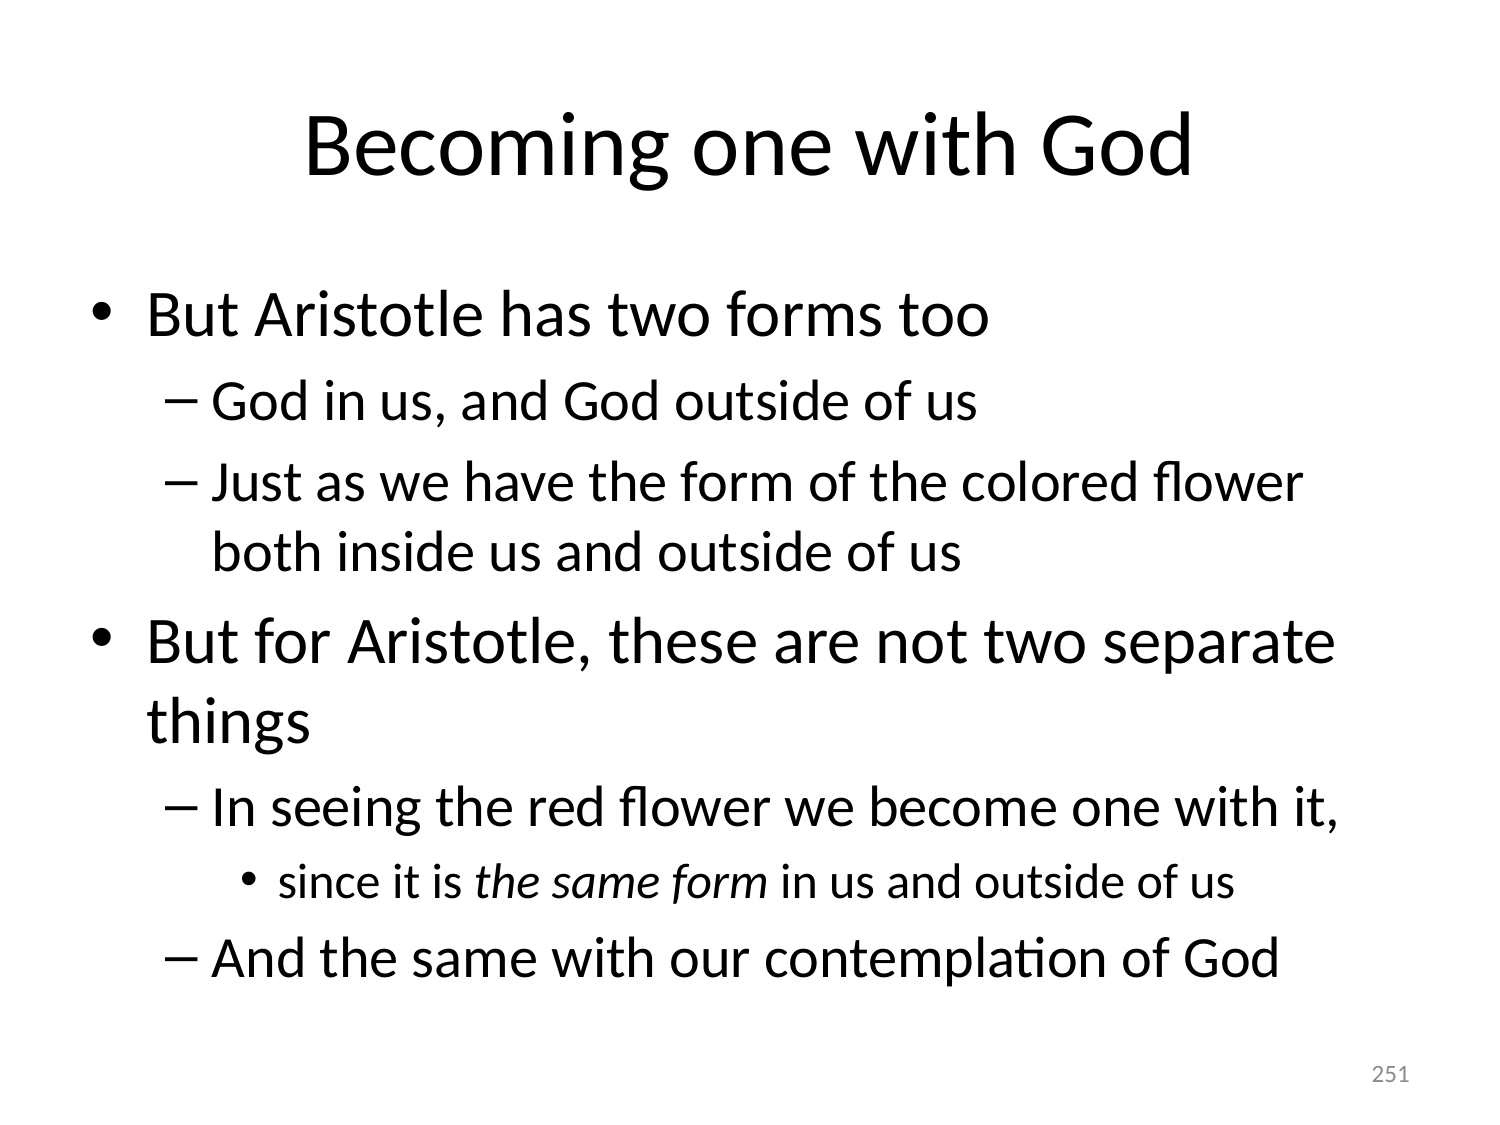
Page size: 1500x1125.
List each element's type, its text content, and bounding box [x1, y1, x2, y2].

slide_number 251 [1074, 1042, 1425, 1103]
title Becoming one with God [75, 45, 1425, 233]
list But Aristotle has two forms too God in us, and God outside of us Just as we have the form of the colored flower both inside us and outside of us But for Aristotle, these are not two separate things In seeing the red flower we become one with it, since it is the same form in us and outside of us And the same with our contemplation of God [75, 262, 1425, 1005]
